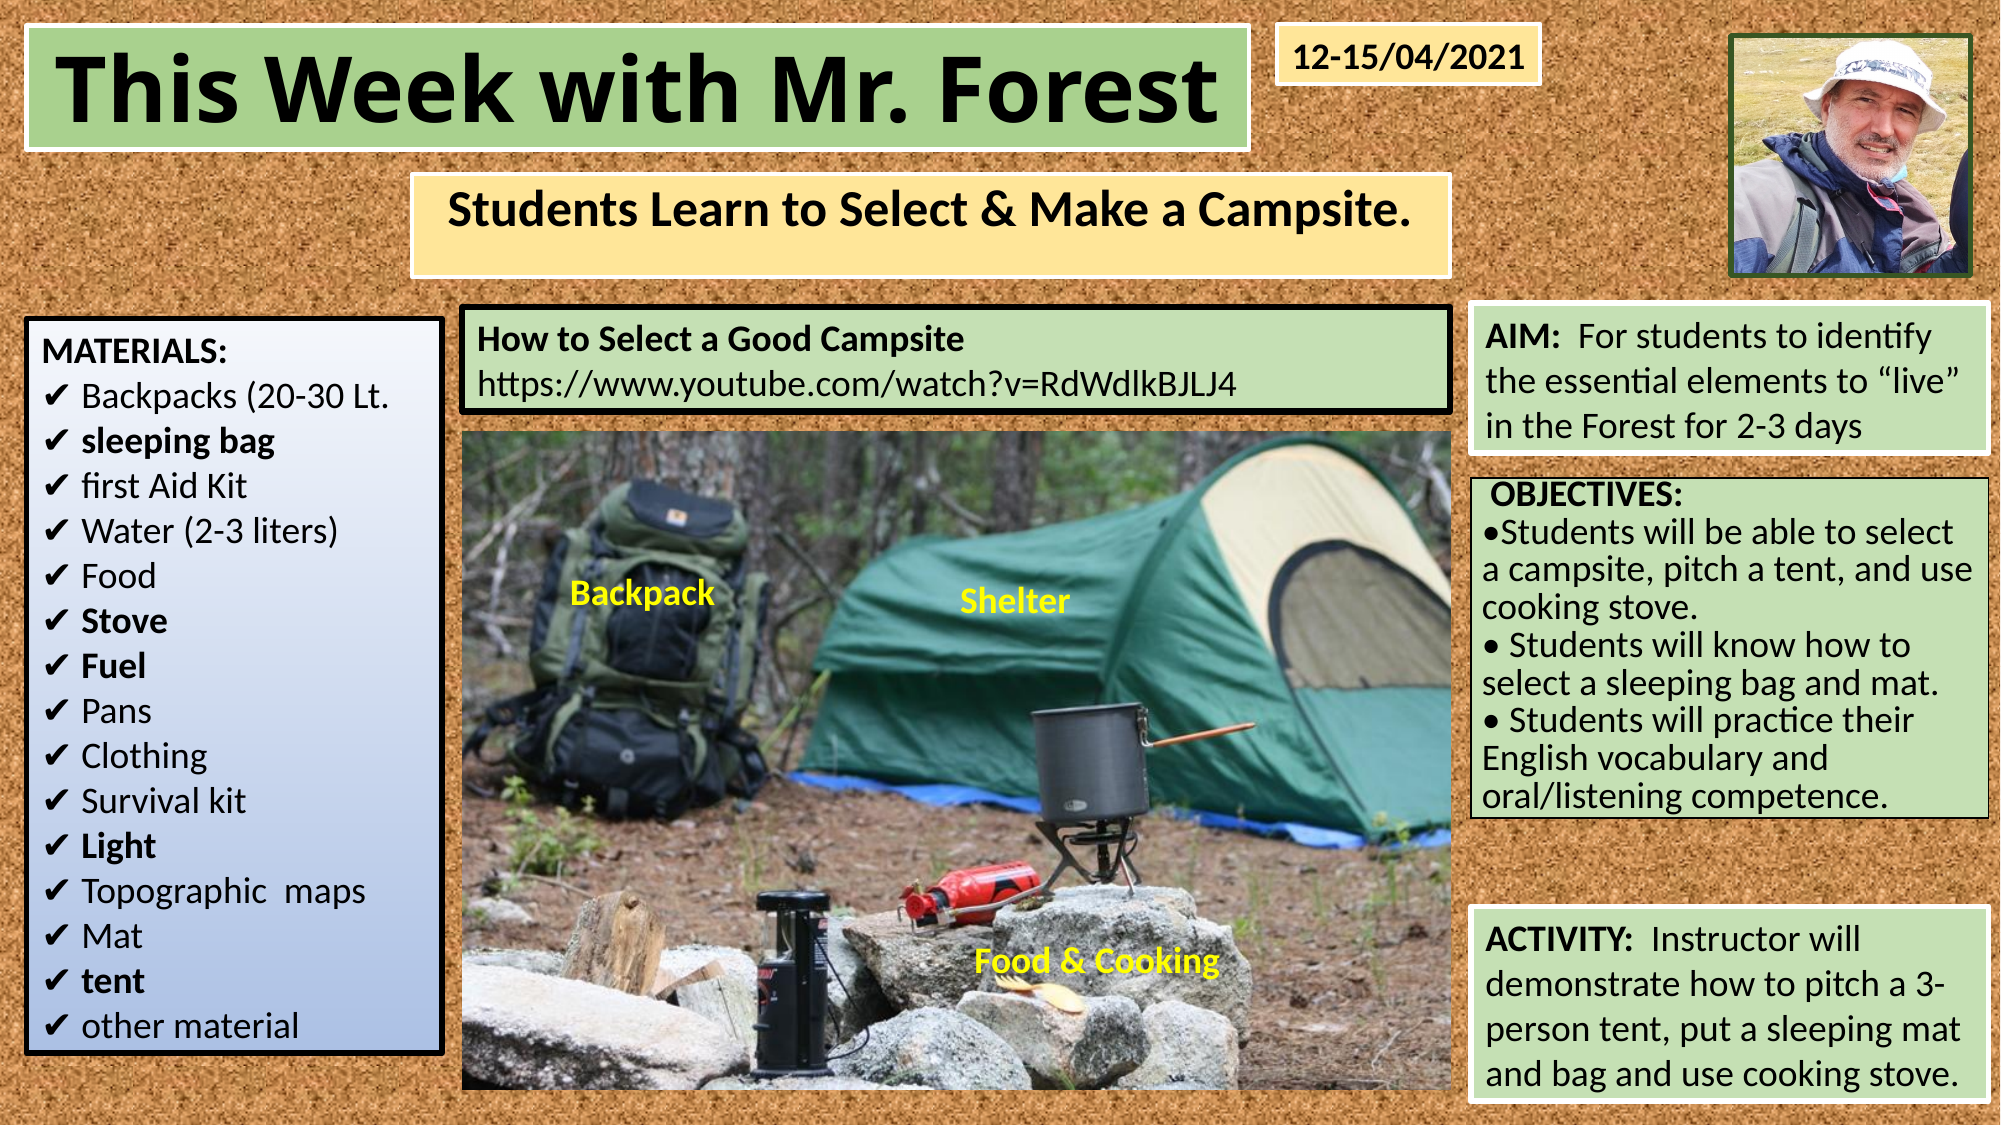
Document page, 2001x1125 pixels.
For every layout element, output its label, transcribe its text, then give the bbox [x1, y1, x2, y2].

text_box How to Select a Good Campsite https://www.youtube.com/watch?v=RdWdlkBJLJ4 [462, 306, 1451, 412]
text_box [462, 431, 1451, 1090]
text_box AIM: For students to identify the essential elements to “live” in the Forest for 2-3 days [1470, 303, 1989, 453]
text_box ACTIVITY: Instructor will demonstrate how to pitch a 3-person tent, put a sleeping mat and bag and use cooking stove. [1470, 906, 1989, 1102]
text_box 12-15/04/2021 [1277, 24, 1541, 85]
table_header OBJECTIVES: •Students will be able to select a campsite, pitch a tent, and use cooking stove. • Students will know how to select a sleeping bag and mat. • Students will practice their English vocabulary and oral/listening competence. [1472, 479, 1988, 817]
text_box MATERIALS: ✔️ Backpacks (20-30 Lt. ✔️ sleeping bag ✔️ first Aid Kit ✔️ Water (2-3 liters) ✔️ Food ✔️ Stove ✔️ Fuel ✔️ Pans ✔️ Clothing ✔️ Survival kit ✔️ Light ✔️ Topographic maps ✔️ Mat ✔️ tent ✔️ other material [26, 318, 442, 1054]
subtitle Students Learn to Select & Make a Campsite. [412, 174, 1451, 278]
picture [0, 0, 2001, 1125]
title This Week with Mr. Forest [26, 25, 1250, 150]
